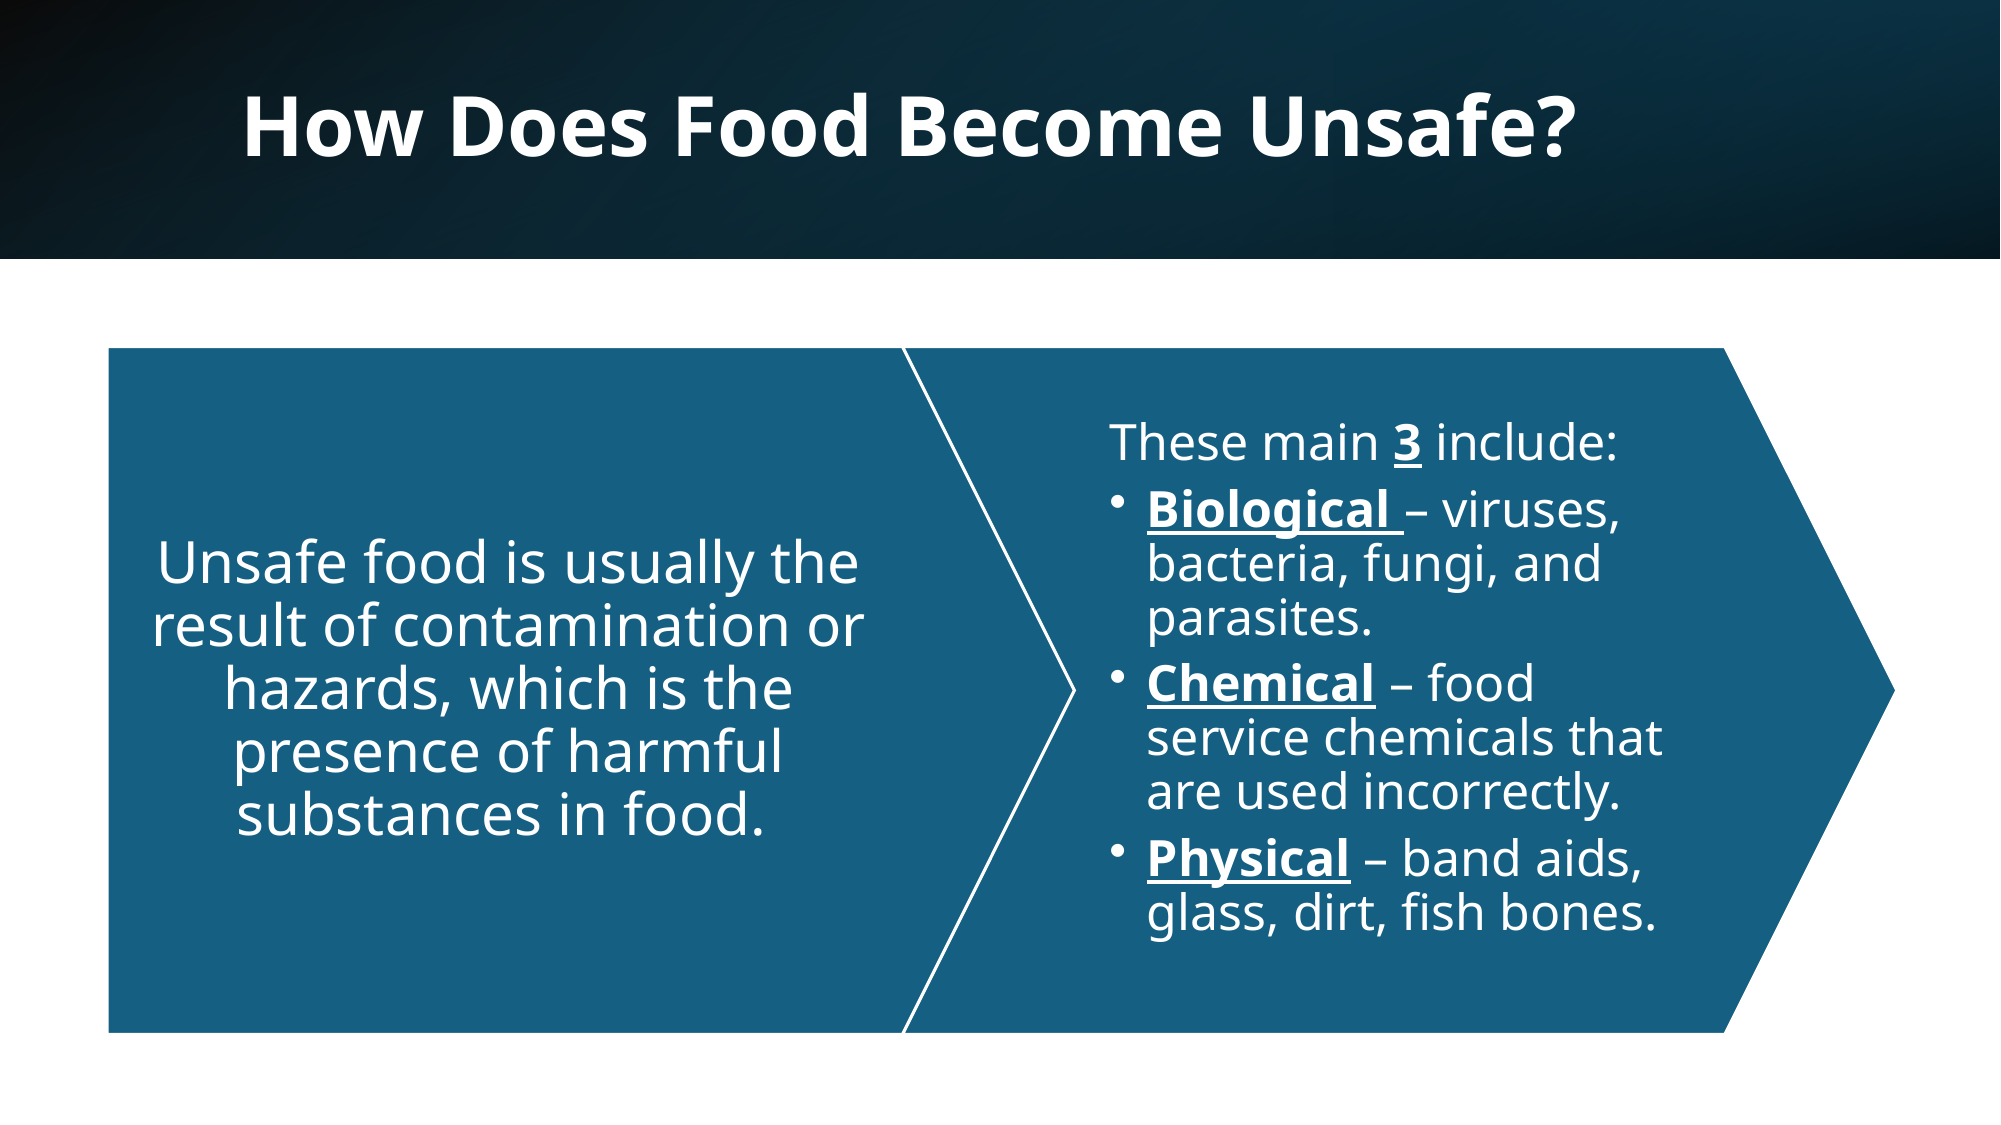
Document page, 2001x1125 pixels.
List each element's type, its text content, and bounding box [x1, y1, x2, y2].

text_box [0, 260, 2000, 1125]
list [105, 346, 1899, 1035]
title How Does Food Become Unsafe? [225, 57, 1873, 202]
text_box [0, 0, 2000, 260]
